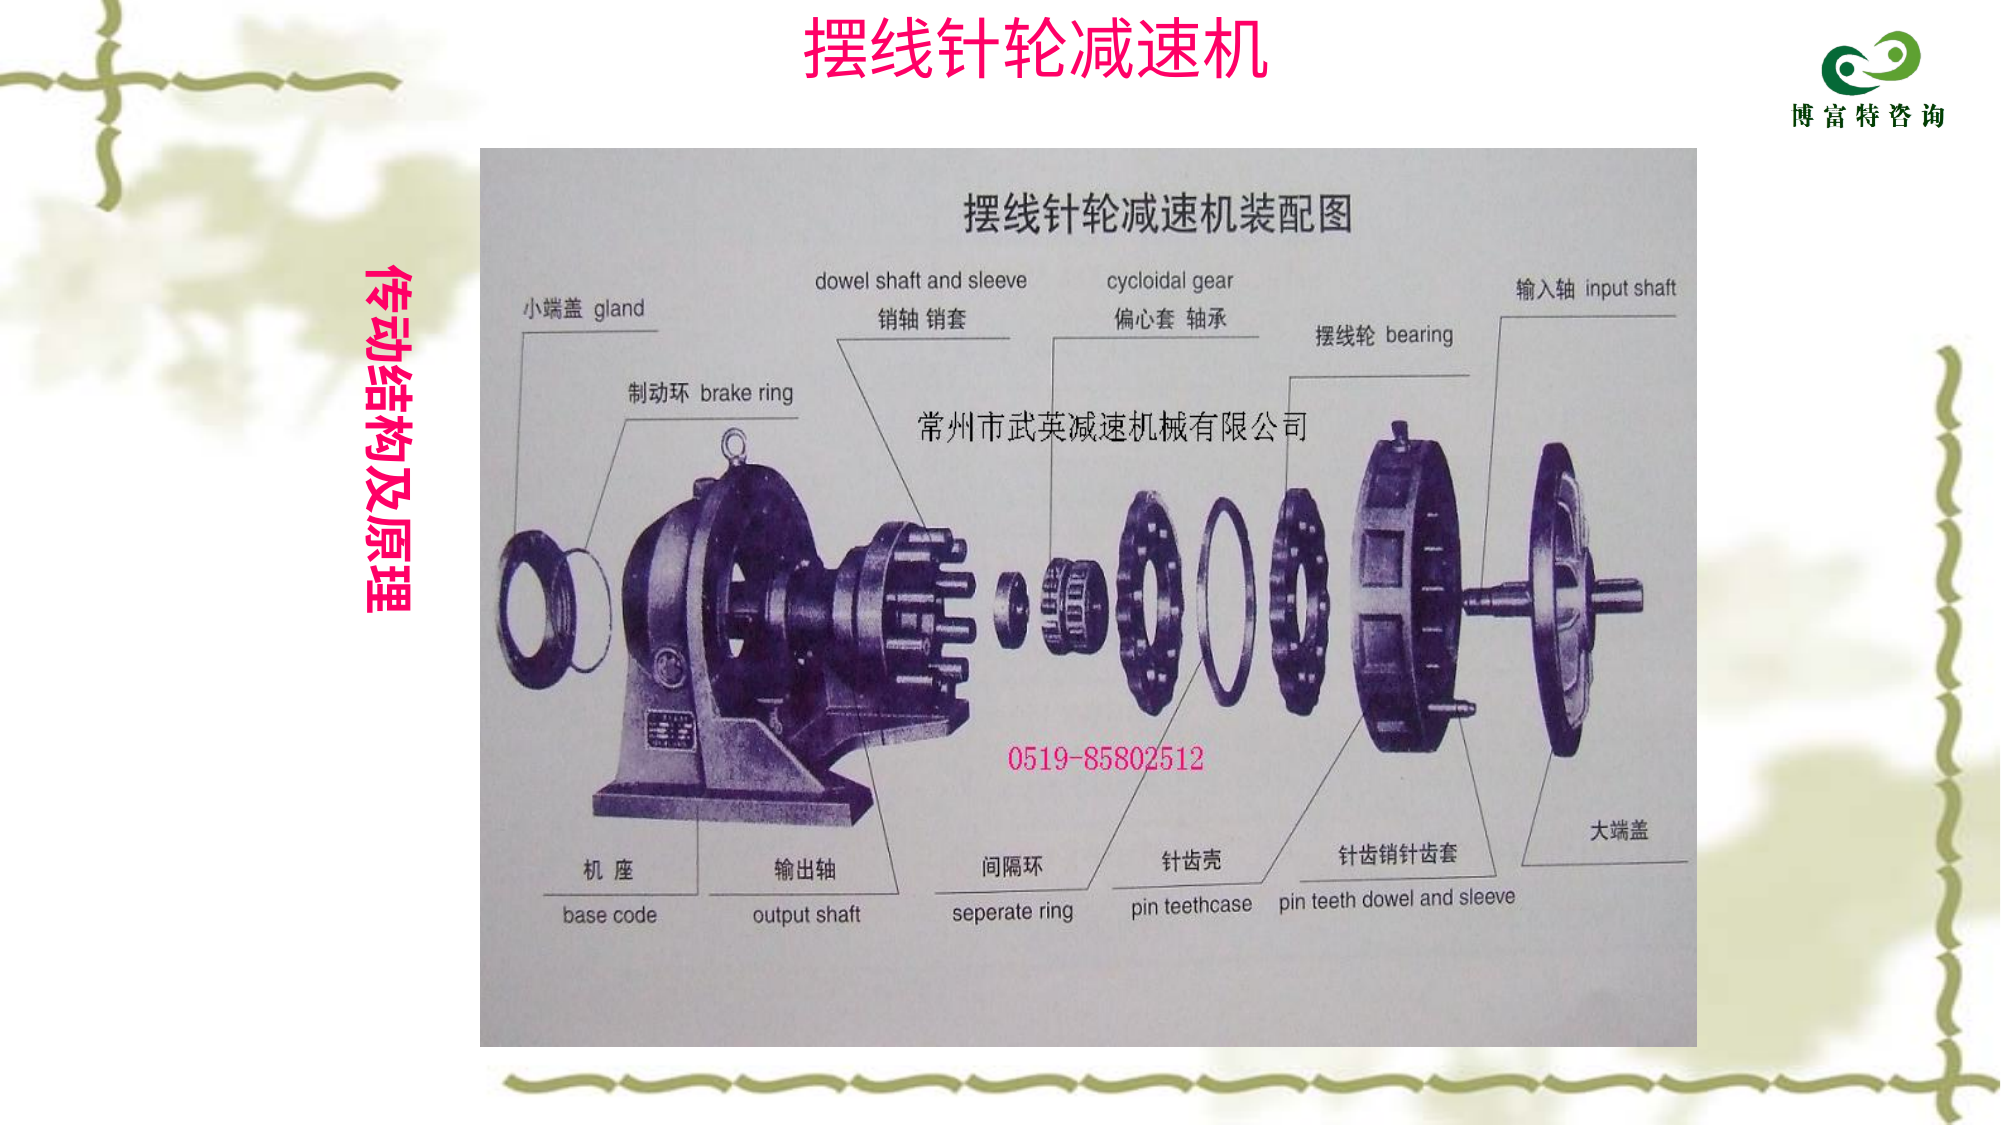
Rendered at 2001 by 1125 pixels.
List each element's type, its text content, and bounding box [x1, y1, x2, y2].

text_box 传动结构及原理 [337, 249, 428, 775]
text_box 摆线针轮减速机 [787, 0, 1285, 95]
picture [0, 0, 2001, 1125]
